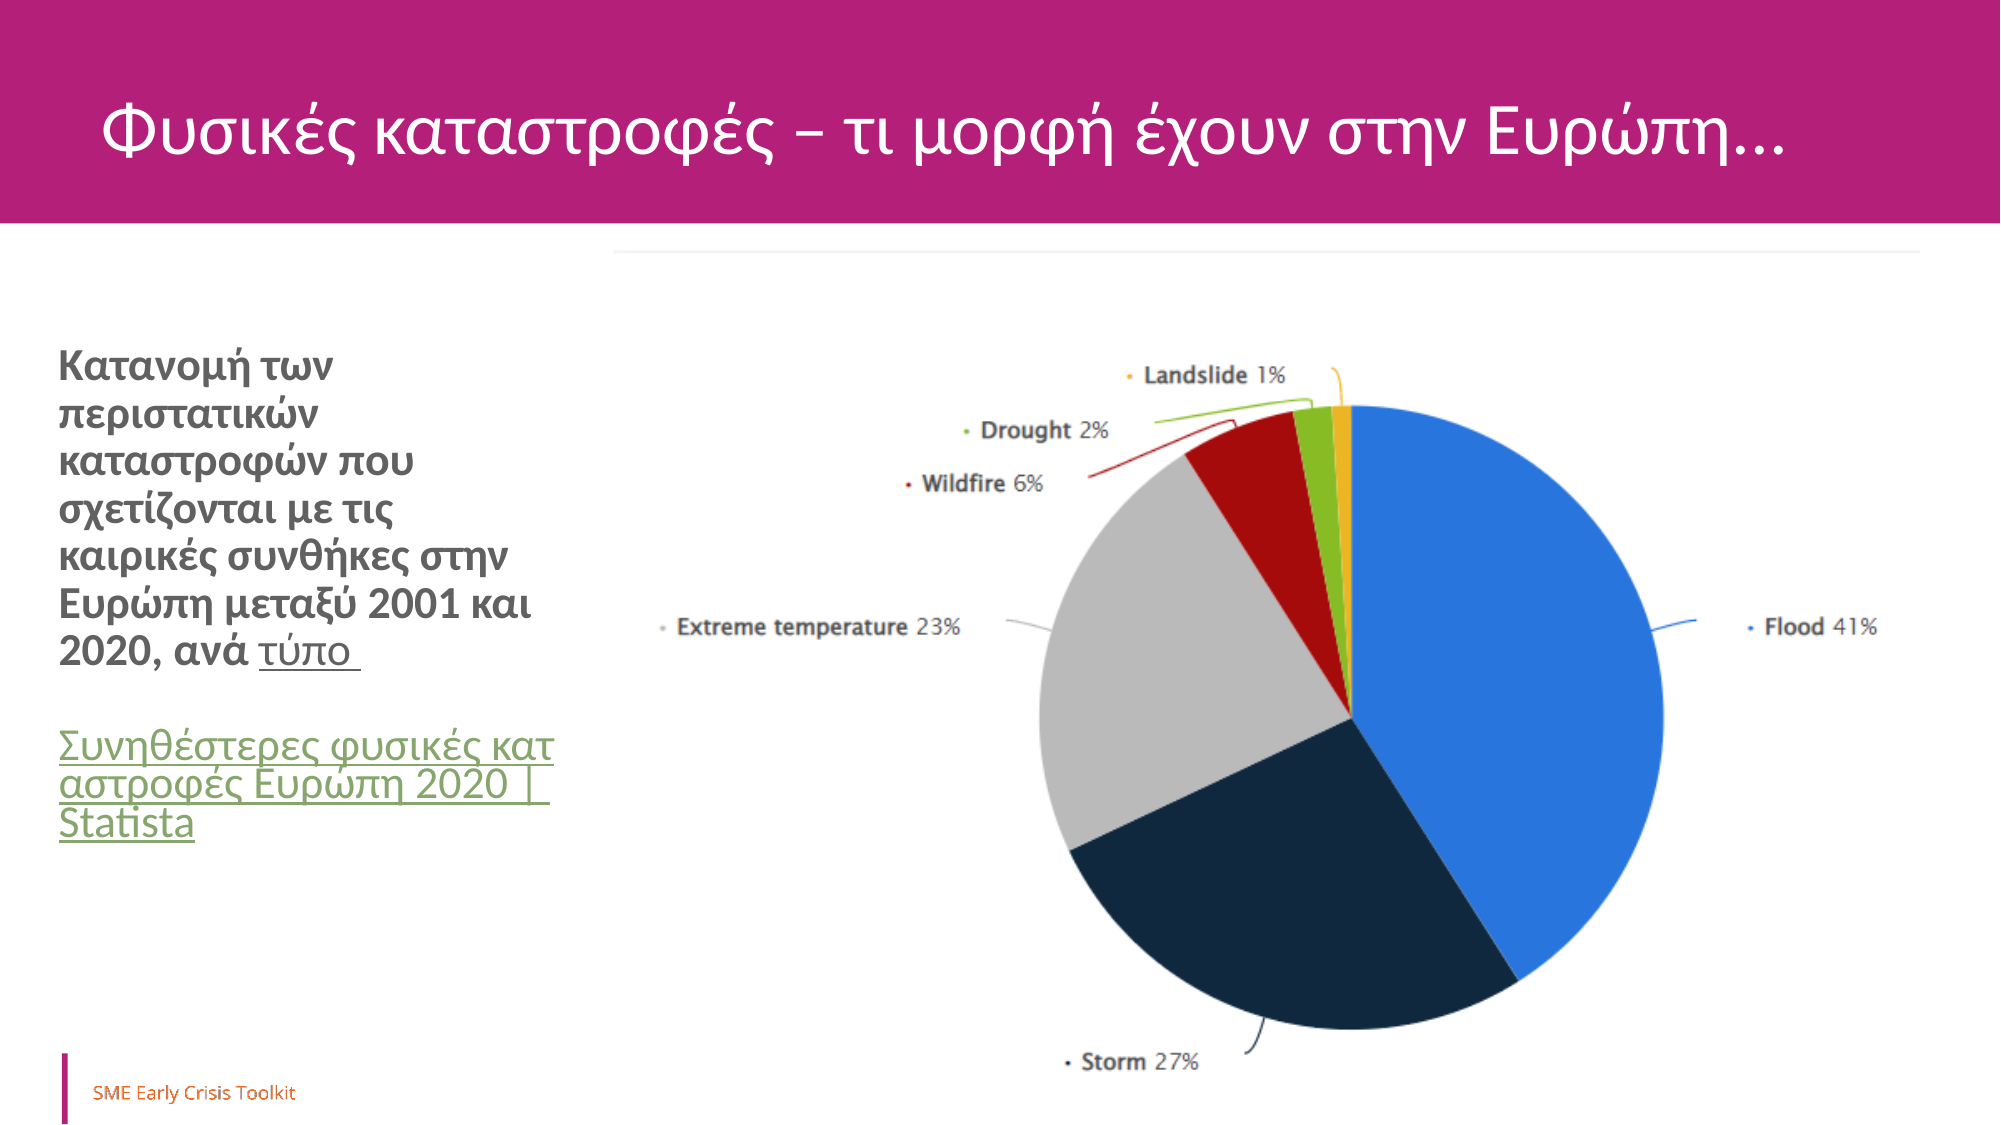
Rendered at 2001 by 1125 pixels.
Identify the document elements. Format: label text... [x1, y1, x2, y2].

list Φυσικές καταστροφές – τι μορφή έχουν στην Ευρώπη... [86, 83, 1904, 179]
picture [613, 250, 1920, 1125]
text_box Κατανομή των περιστατικών καταστροφών που σχετίζονται με τις καιρικές συνθήκες στην Ευρώπη μεταξύ 2001 και 2020, ανά τύπο Συνηθέστερες φυσικές καταστροφές Ευρώπη 2020 | Statista [43, 334, 571, 840]
picture [83, 1080, 295, 1104]
